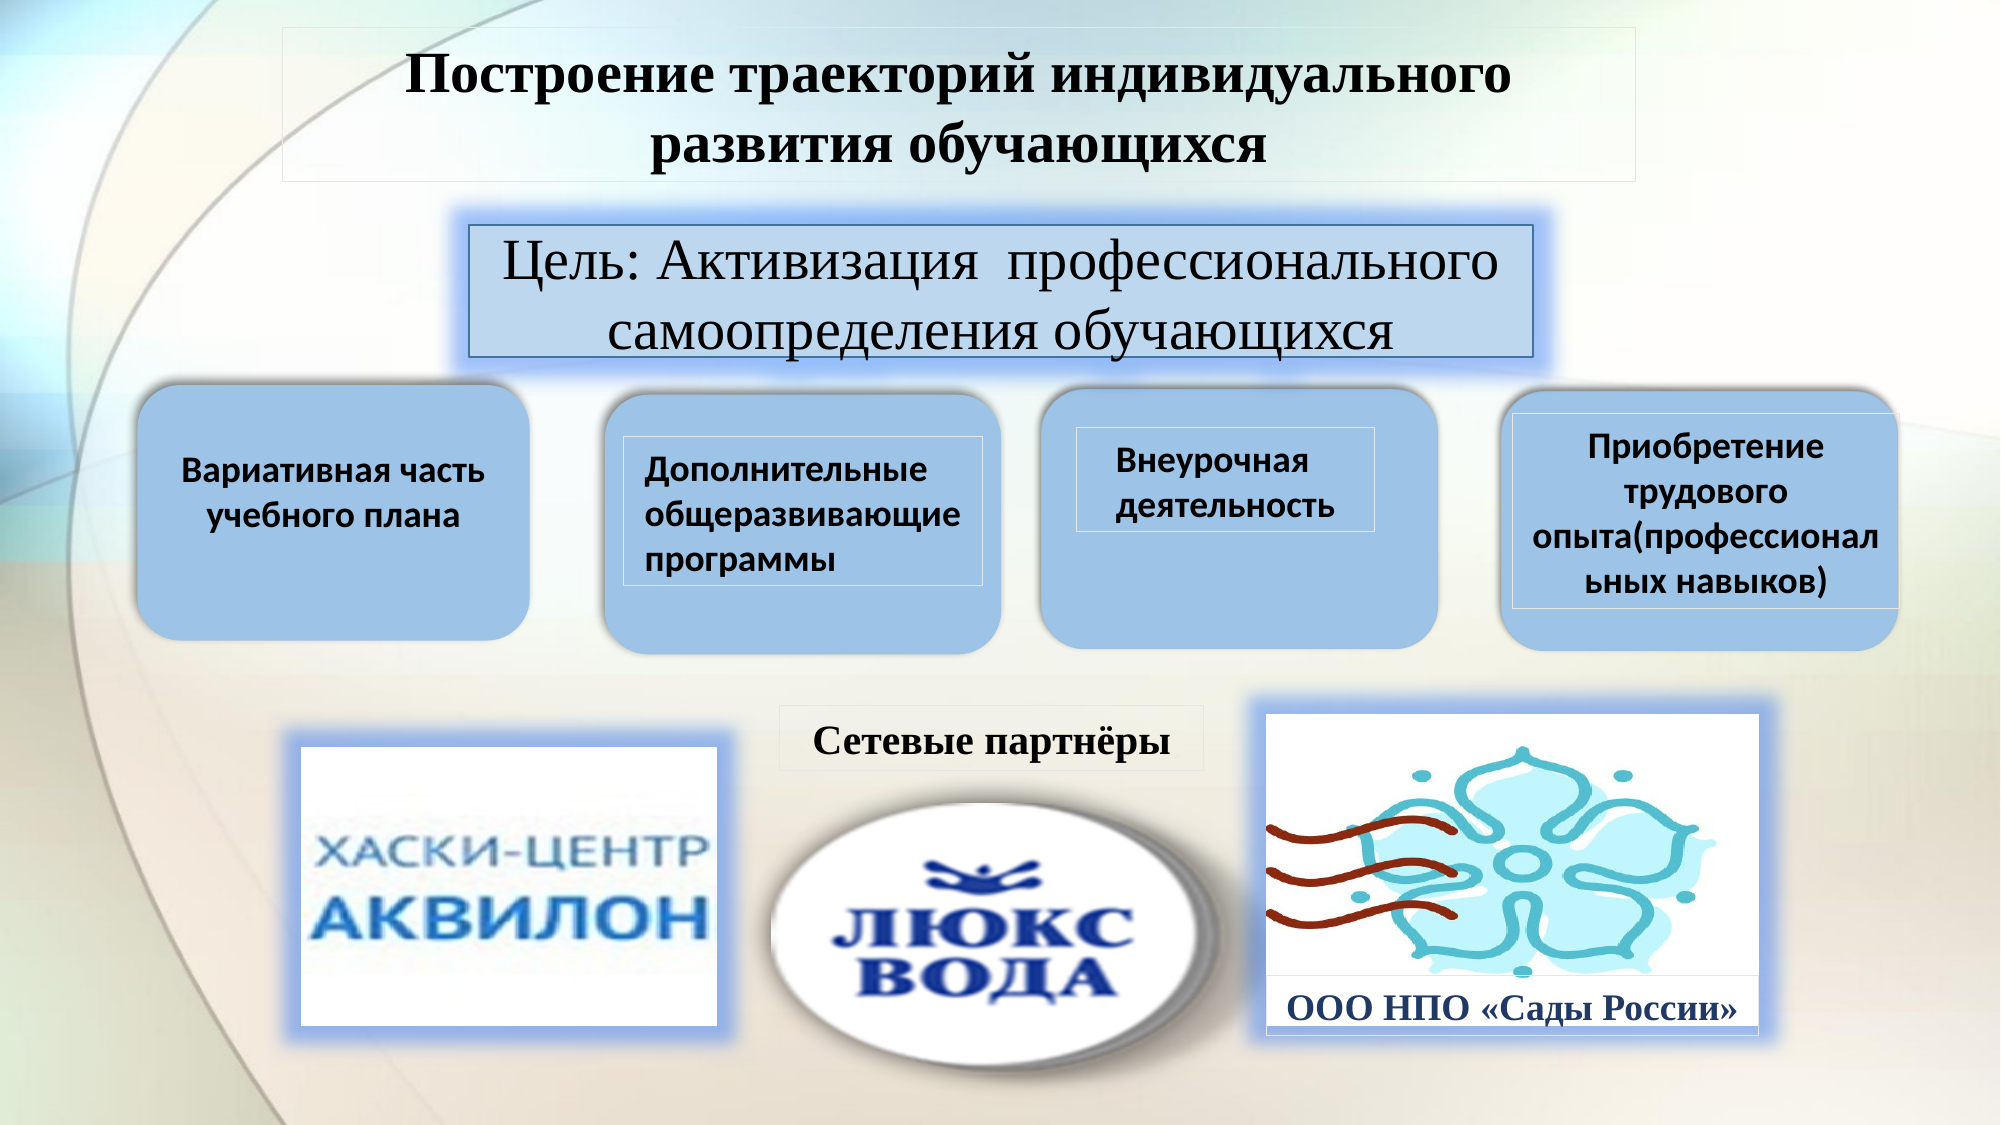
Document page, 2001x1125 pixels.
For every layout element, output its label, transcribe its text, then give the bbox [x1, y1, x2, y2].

text_box Дополнительные общеразвивающие программы [623, 436, 983, 586]
text_box [604, 393, 1002, 656]
text_box ООО НПО «Сады России» [1290, 1026, 1759, 1036]
text_box Сетевые партнёры [779, 705, 1204, 771]
text_box Цель: Активизация профессионального самоопределения обучающихся [468, 224, 1534, 358]
text_box Вариативная часть учебного плана [136, 384, 531, 642]
text_box Построение траекторий индивидуального развития обучающихся [282, 27, 1636, 182]
picture [0, 0, 2001, 1125]
